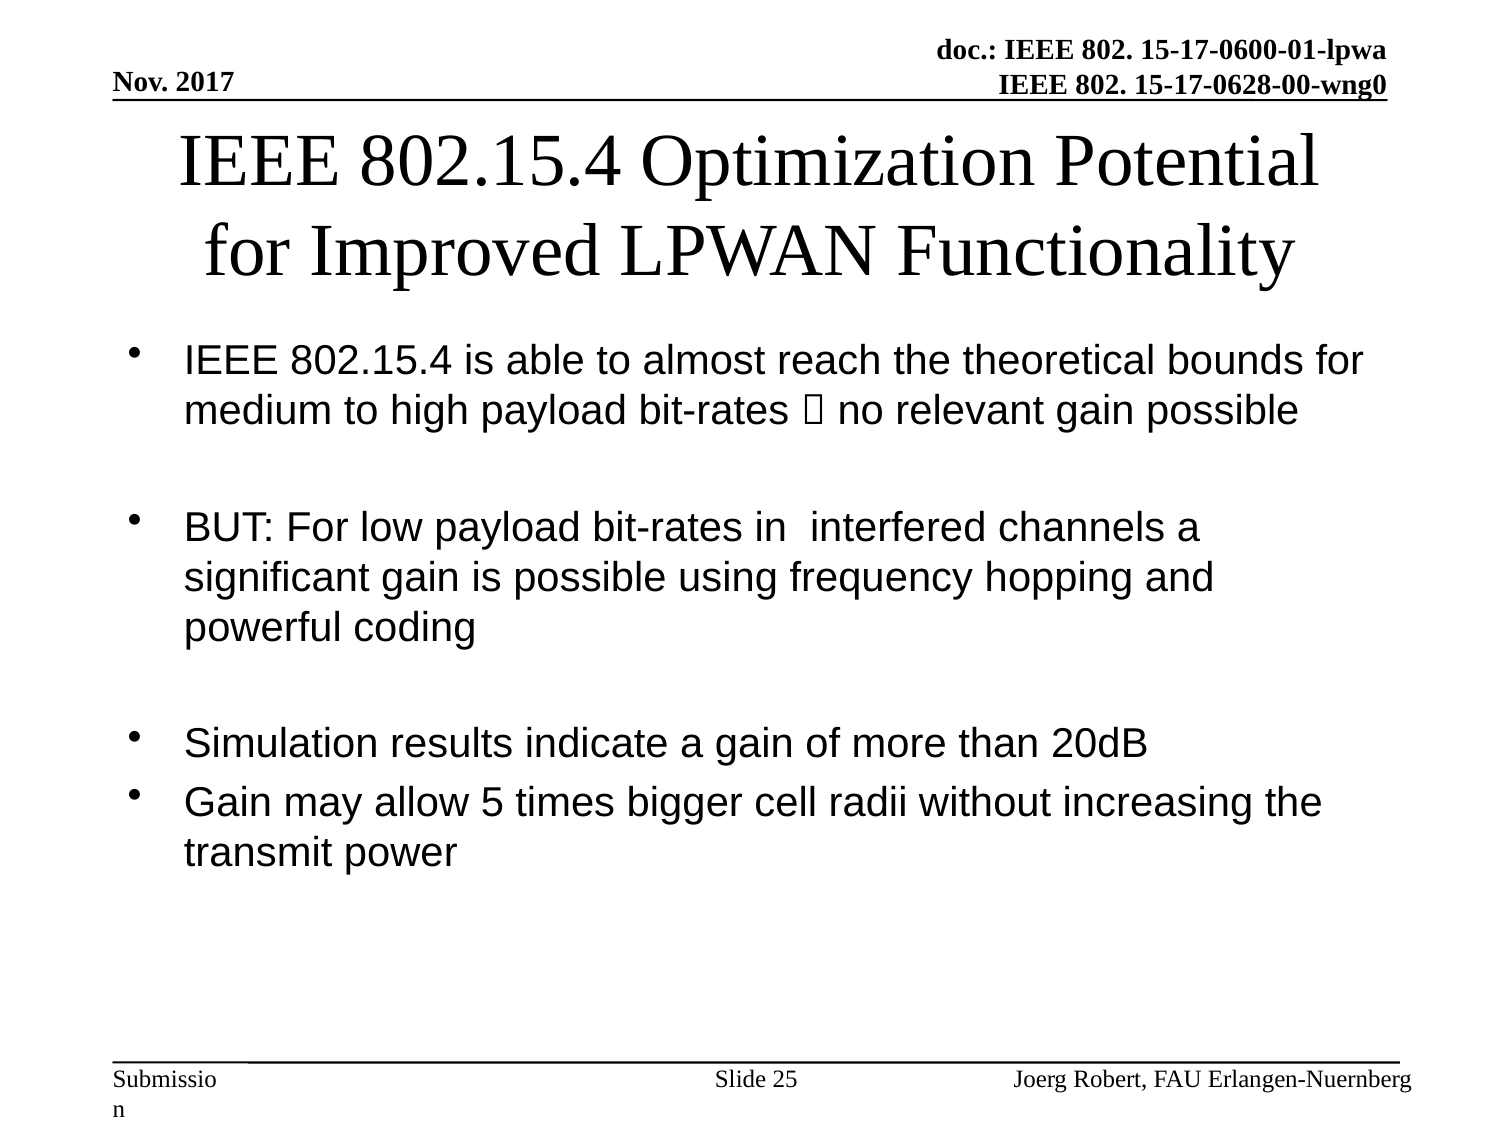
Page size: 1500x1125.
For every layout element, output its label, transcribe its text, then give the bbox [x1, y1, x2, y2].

footer Joerg Robert, FAU Erlangen-Nuernberg [900, 1062, 1413, 1093]
title IEEE 802.15.4 Optimization Potential for Improved LPWAN Functionality [112, 112, 1388, 288]
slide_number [112, 62, 375, 98]
list IEEE 802.15.4 is able to almost reach the theoretical bounds for medium to high payload bit-rates  no relevant gain possible BUT: For low payload bit-rates in interfered channels a significant gain is possible using frequency hopping and powerful coding Simulation results indicate a gain of more than 20dB Gain may allow 5 times bigger cell radii without increasing the transmit power [112, 324, 1388, 1000]
slide_number Slide 25 [712, 1062, 800, 1093]
